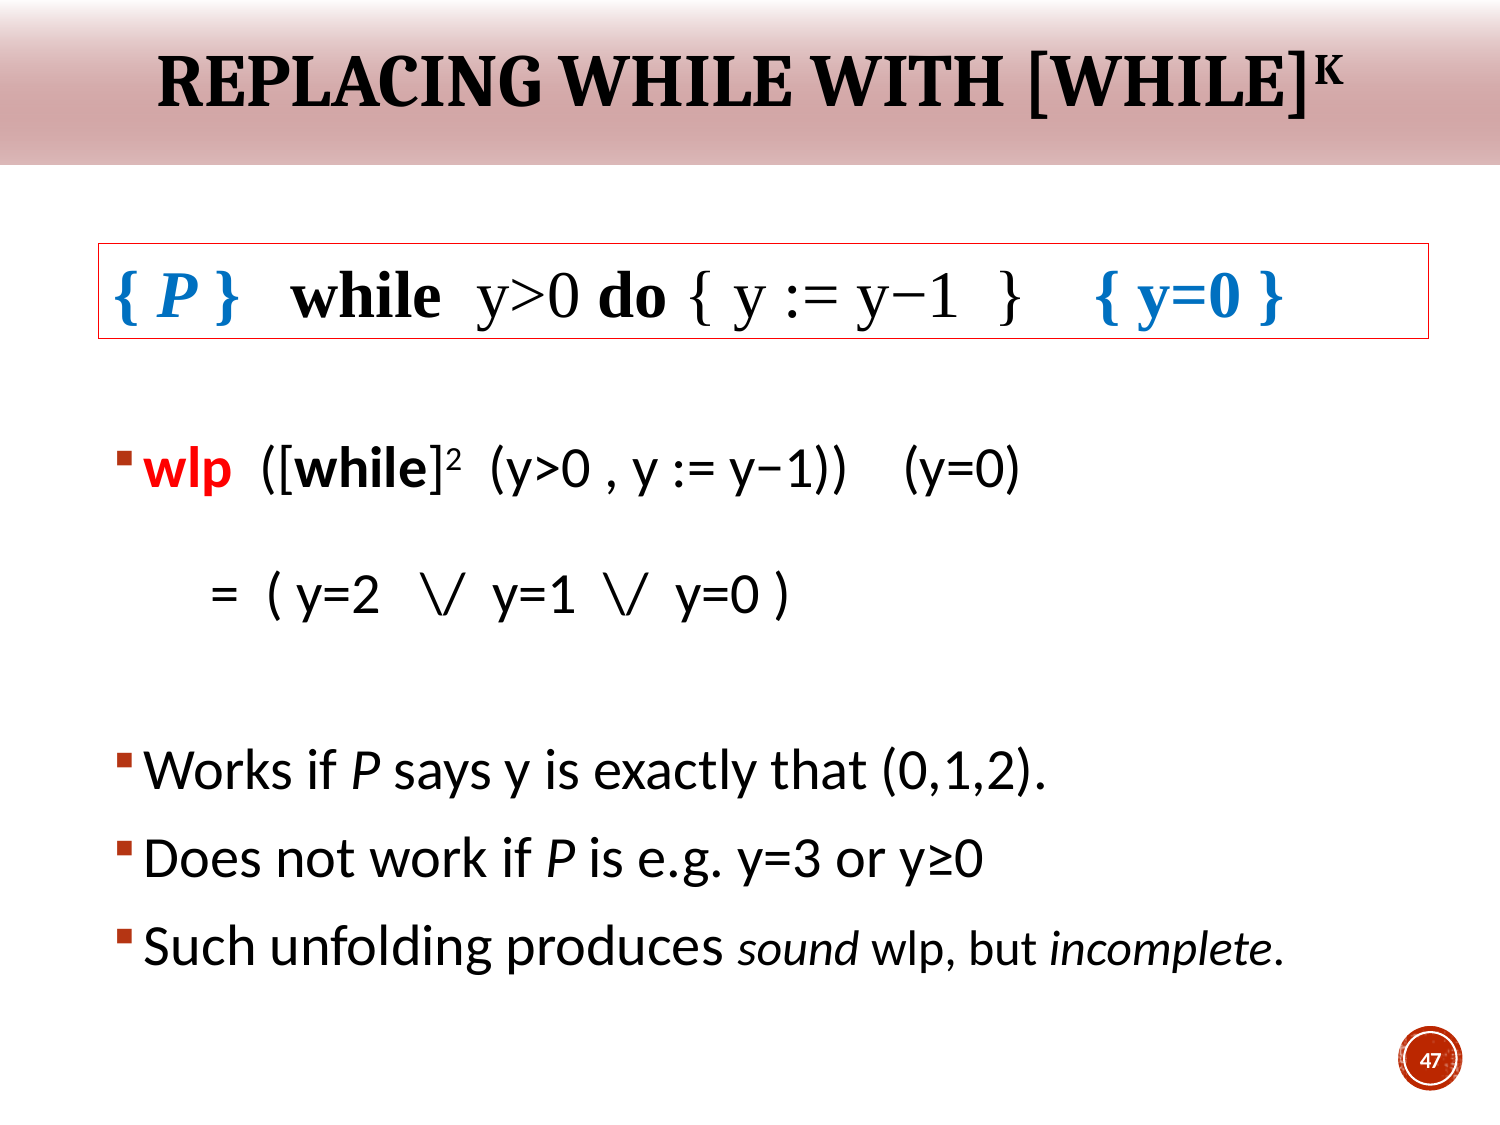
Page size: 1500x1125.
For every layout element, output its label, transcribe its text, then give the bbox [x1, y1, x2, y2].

slide_number 47 [1391, 1028, 1471, 1089]
text_box { P } while y>0 do { y := y−1 } { y=0 } [98, 243, 1429, 339]
list wlp ([while]2 (y>0 , y := y−1)) (y=0) = ( y=2 \/ y=1 \/ y=0 ) Works if P says y is exactly that (0,1,2). Does not work if P is e.g. y=3 or y≥0 Such unfolding produces sound wlp, but incomplete. [98, 429, 1429, 1083]
title Replacing while with [while]k [0, 0, 1500, 165]
